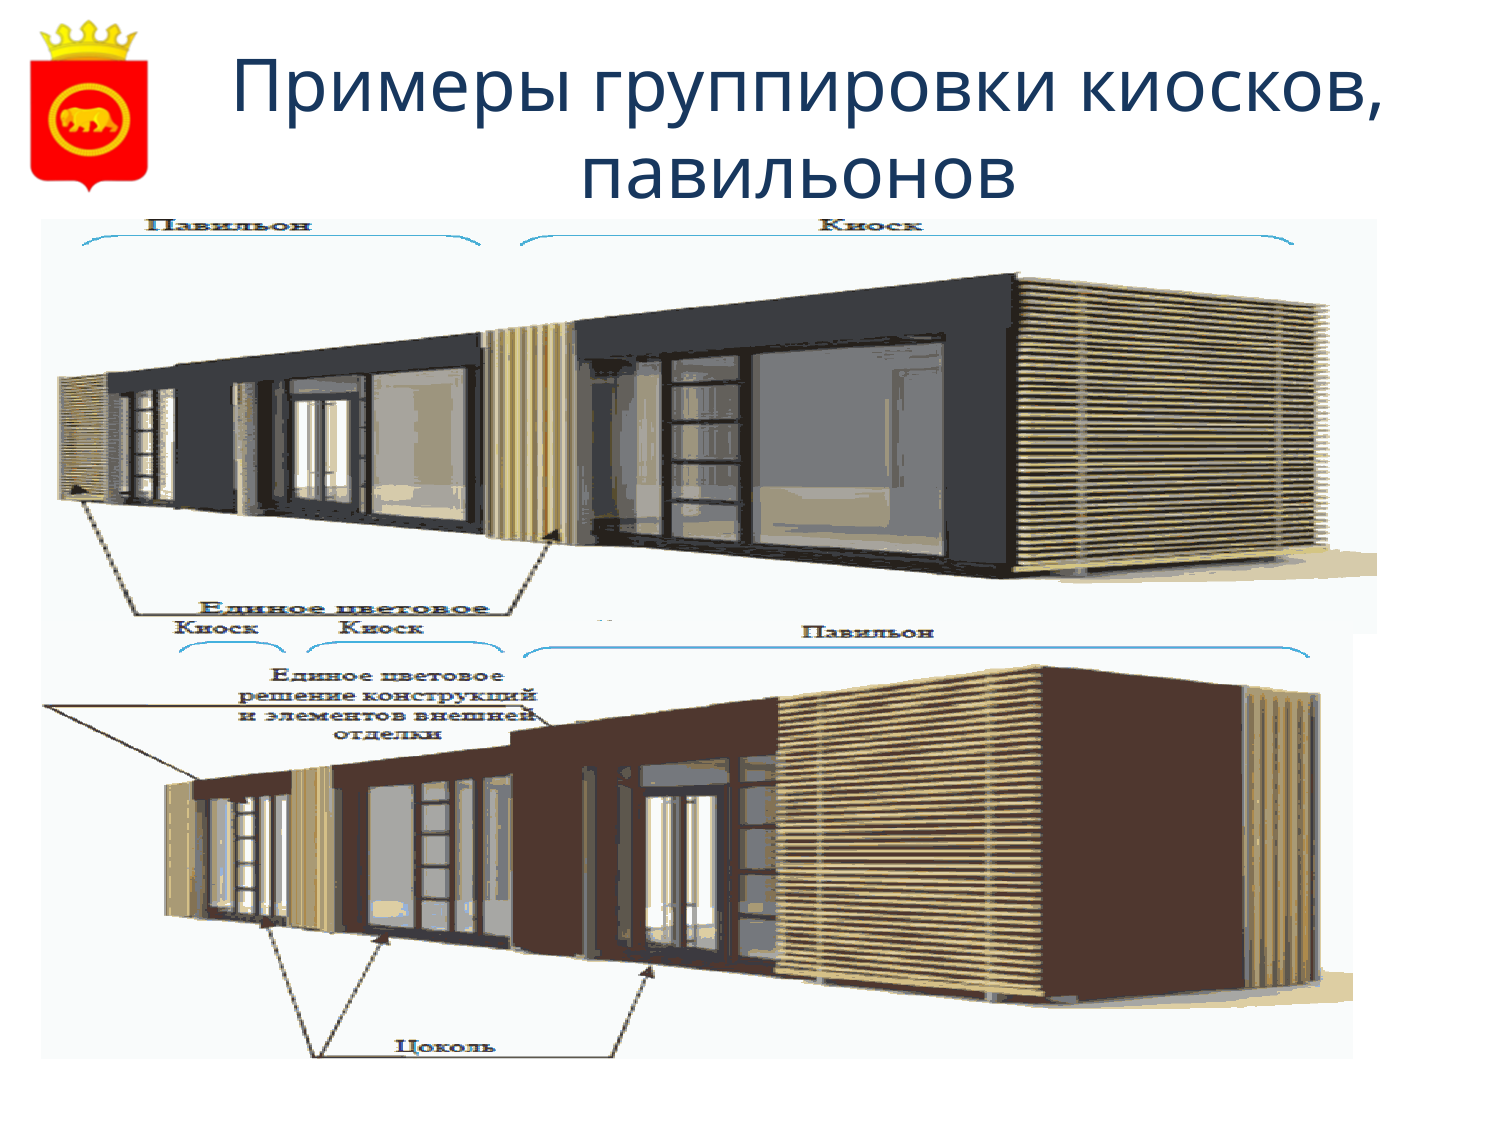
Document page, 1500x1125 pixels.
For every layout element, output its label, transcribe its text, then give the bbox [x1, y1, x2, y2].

picture [40, 219, 1377, 1059]
picture [29, 18, 149, 194]
text_box Примеры группировки киосков, павильонов [159, 30, 1458, 221]
